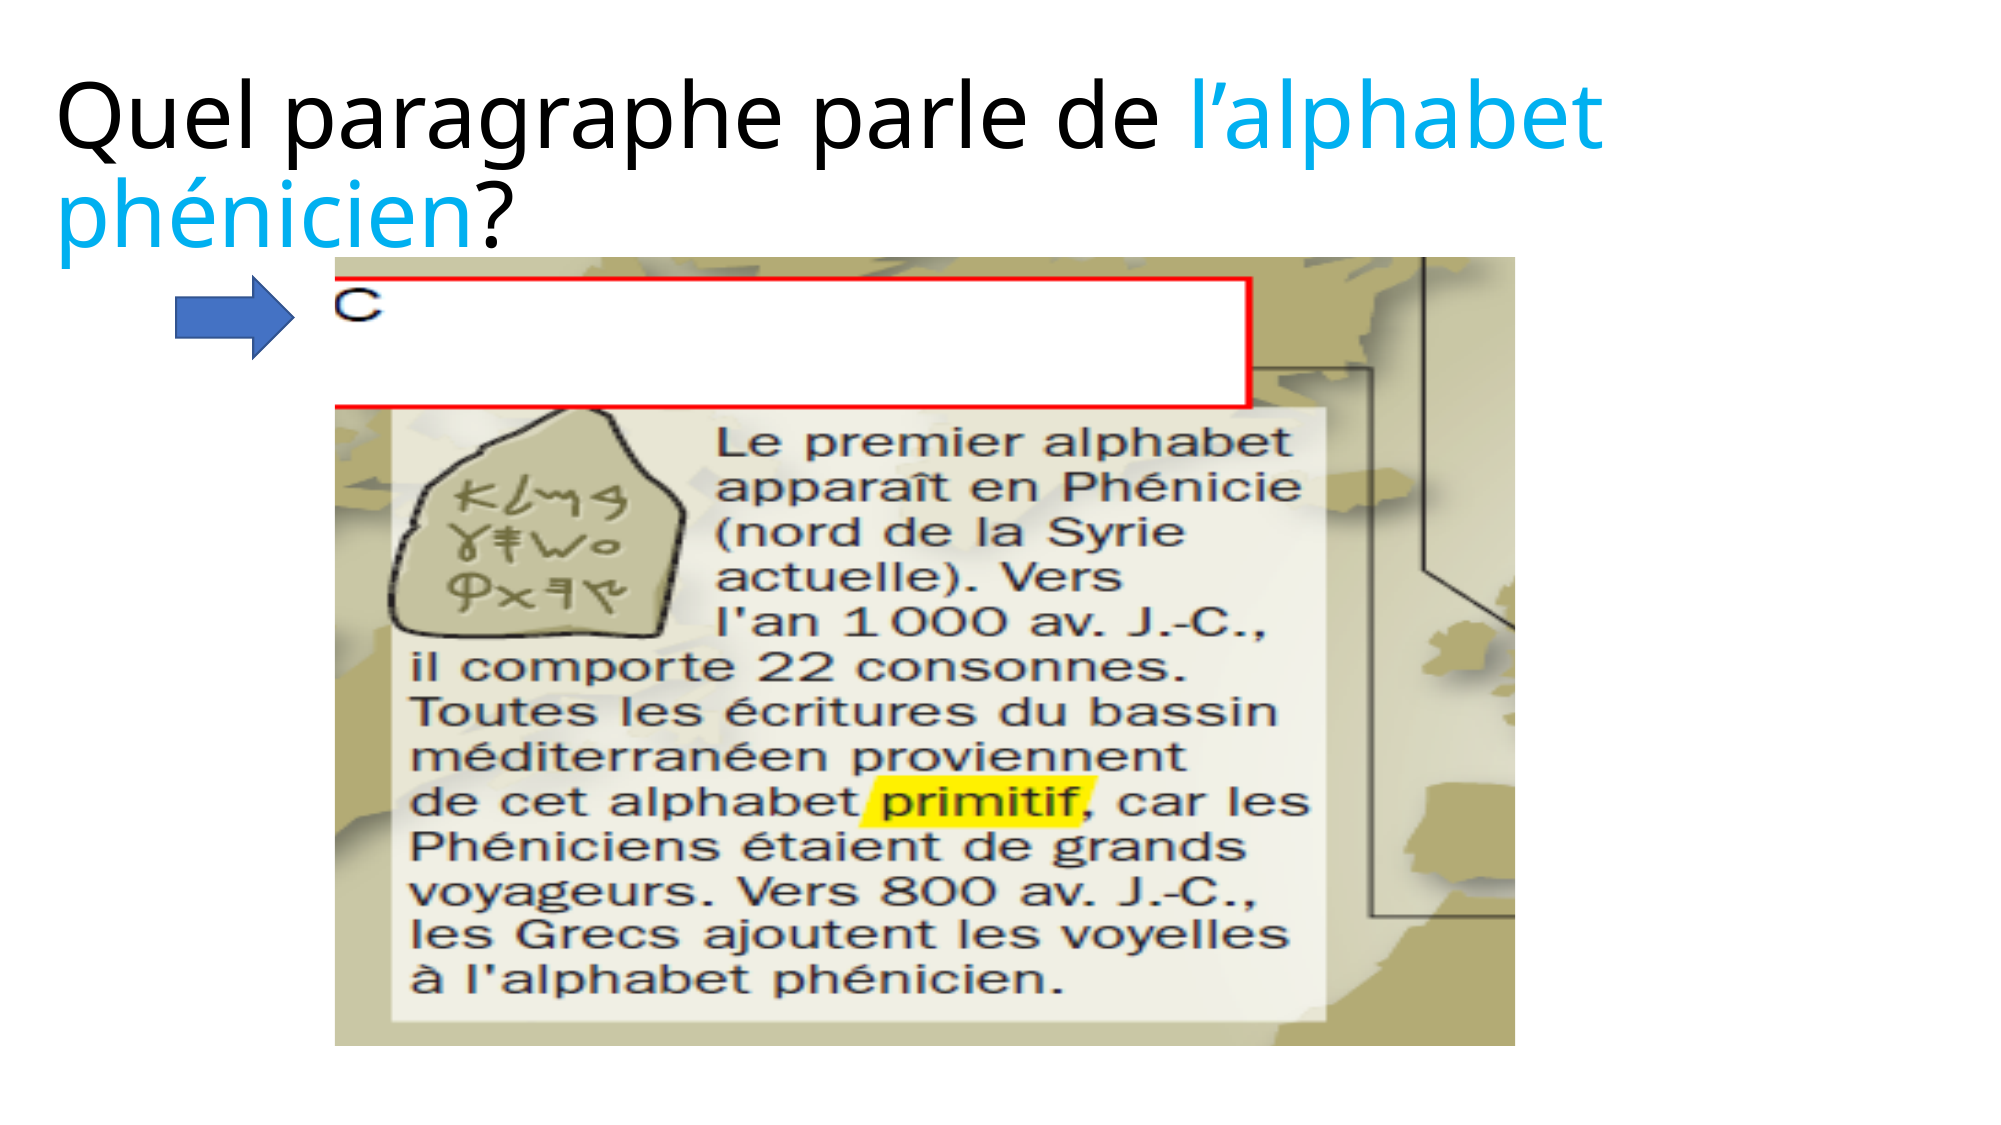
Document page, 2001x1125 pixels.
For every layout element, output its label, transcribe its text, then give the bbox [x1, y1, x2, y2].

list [334, 257, 1516, 1046]
text_box [175, 274, 295, 361]
title Quel paragraphe parle de l’alphabet phénicien? [39, 59, 1863, 278]
